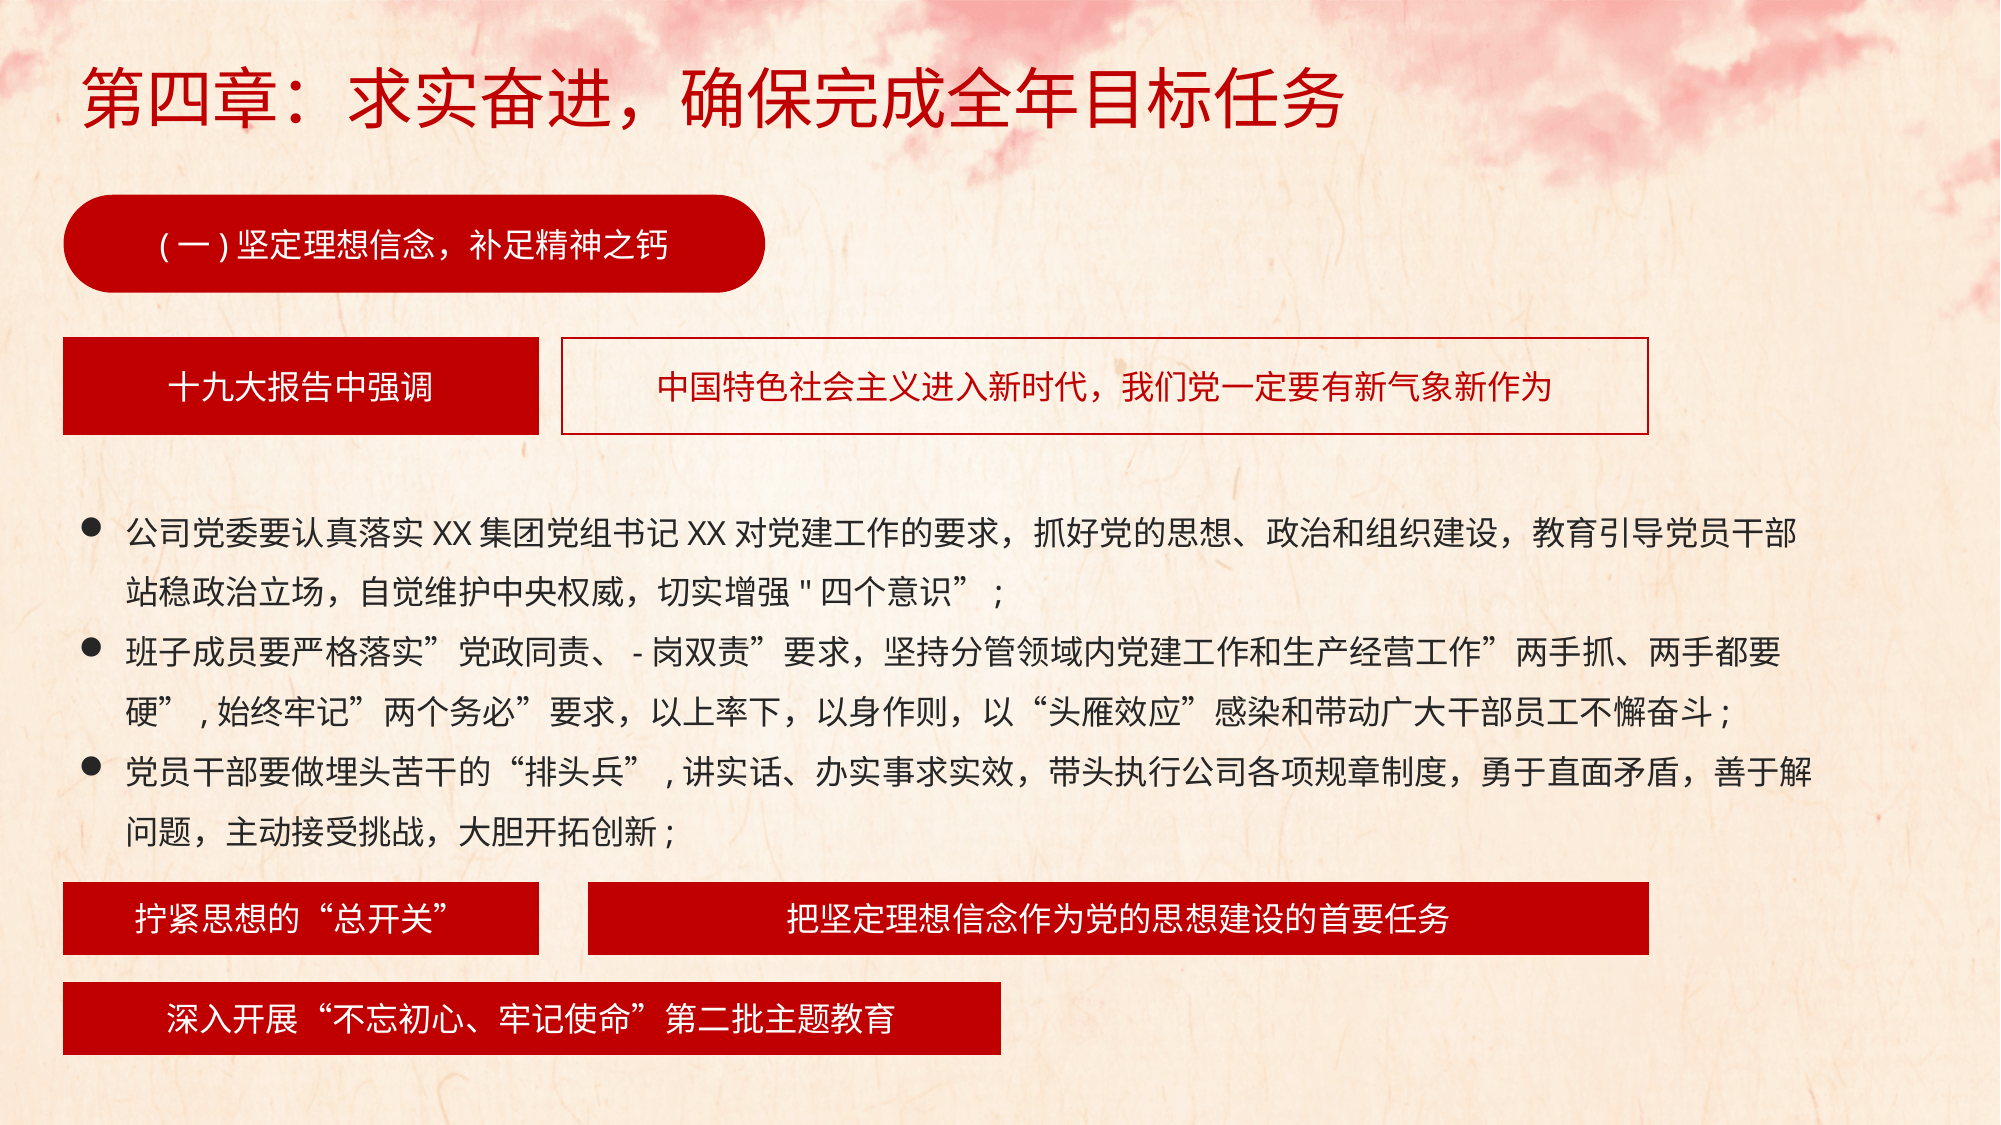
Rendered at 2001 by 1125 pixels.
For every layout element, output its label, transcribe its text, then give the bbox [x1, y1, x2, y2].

picture [0, 0, 2000, 1125]
text_box 公司党委要认真落实XX集团党组书记XX对党建工作的要求，抓好党的思想、政治和组织建设，教育引导党员干部站稳政治立场，自觉维护中央权威，切实增强"四个意识”; 班子成员要严格落实”党政同责、-岗双责”要求，坚持分管领域内党建工作和生产经营工作”两手抓、两手都要硬”,始终牢记”两个务必”要求，以上率下，以身作则，以“头雁效应”感染和带动广大干部员工不懈奋斗; 党员干部要做埋头苦干的“排头兵”,讲实话、办实事求实效，带头执行公司各项规章制度，勇于直面矛盾，善于解问题，主动接受挑战，大胆开拓创新; [64, 484, 1838, 859]
text_box 拧紧思想的“总开关” [63, 882, 539, 955]
text_box 十九大报告中强调 [63, 337, 539, 435]
text_box 中国特色社会主义进入新时代，我们党一定要有新气象新作为 [561, 337, 1649, 435]
text_box 深入开展“不忘初心、牢记使命”第二批主题教育 [63, 982, 1001, 1055]
text_box (一)坚定理想信念，补足精神之钙 [63, 194, 766, 293]
text_box 第四章：求实奋进，确保完成全年目标任务 [64, 49, 1588, 145]
text_box 把坚定理想信念作为党的思想建设的首要任务 [588, 882, 1649, 955]
